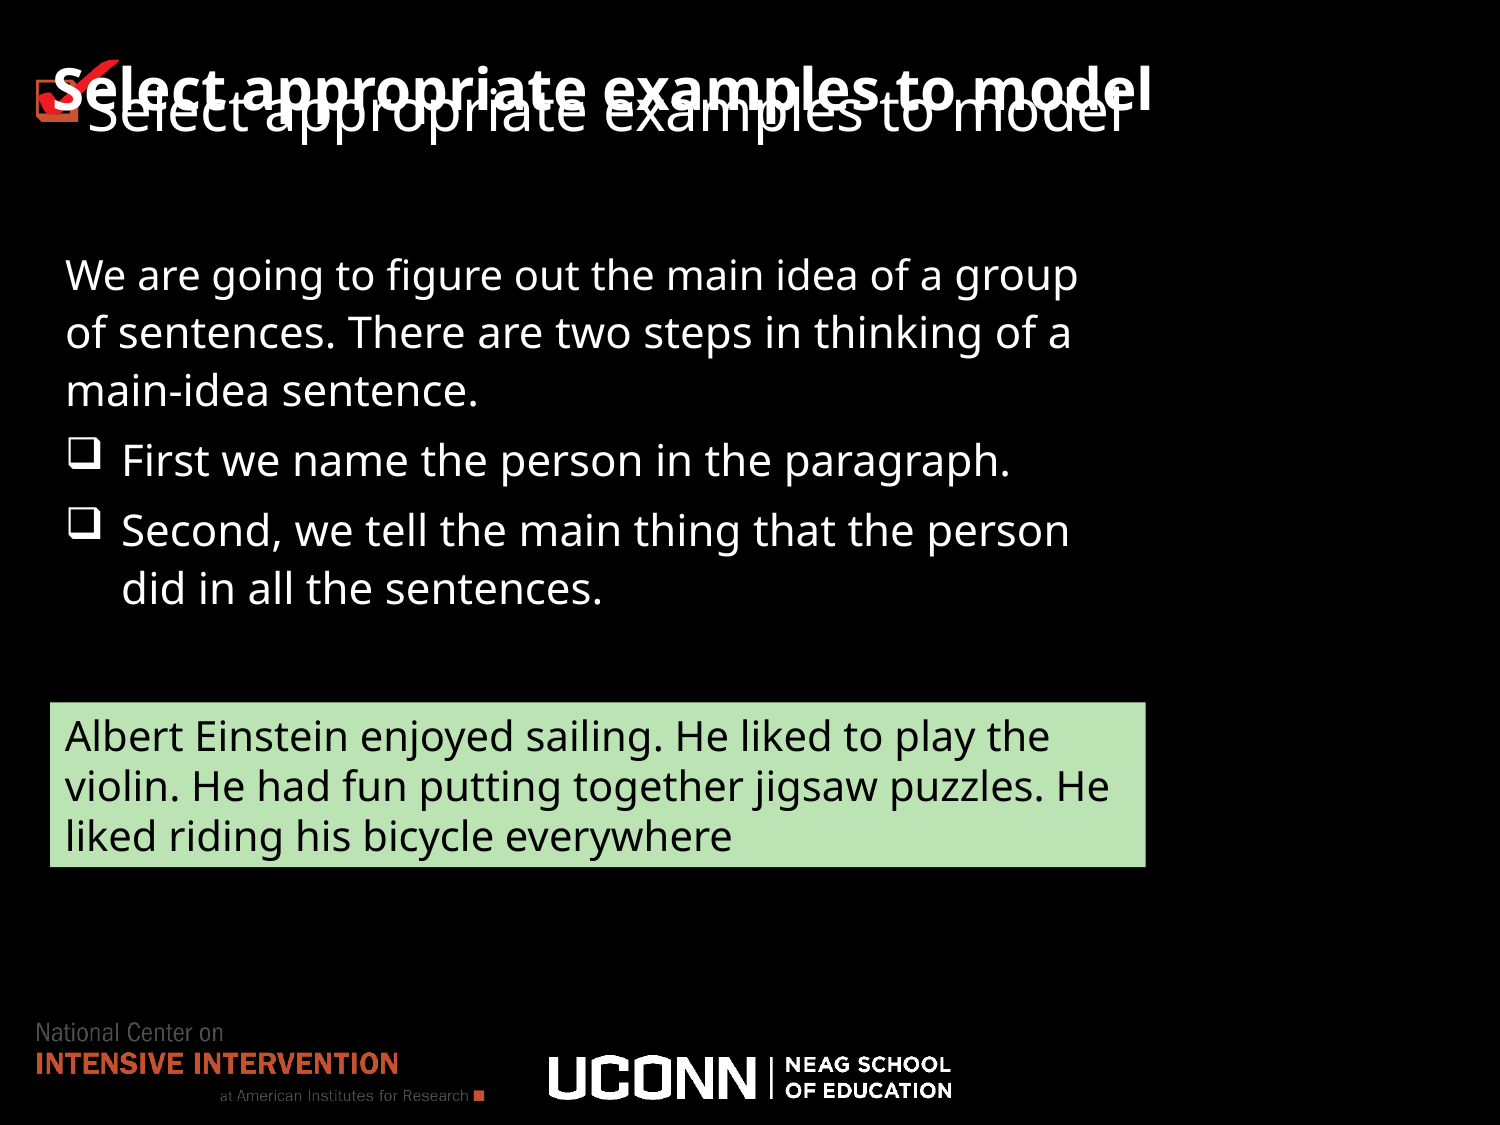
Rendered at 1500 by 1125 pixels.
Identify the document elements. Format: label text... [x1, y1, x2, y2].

list Select appropriate examples to model [16, 58, 1442, 219]
picture [549, 1055, 951, 1100]
picture [32, 55, 130, 119]
picture [30, 1014, 491, 1109]
text_box Albert Einstein enjoyed sailing. He liked to play the violin. He had fun putting together jigsaw puzzles. He liked riding his bicycle everywhere [50, 702, 1146, 868]
text_box We are going to figure out the main idea of a group of sentences. There are two steps in thinking of a main-idea sentence. First we name the person in the paragraph. Second, we tell the main thing that the person did in all the sentences. [50, 234, 1112, 687]
title Select appropriate examples to model [37, 37, 1463, 158]
